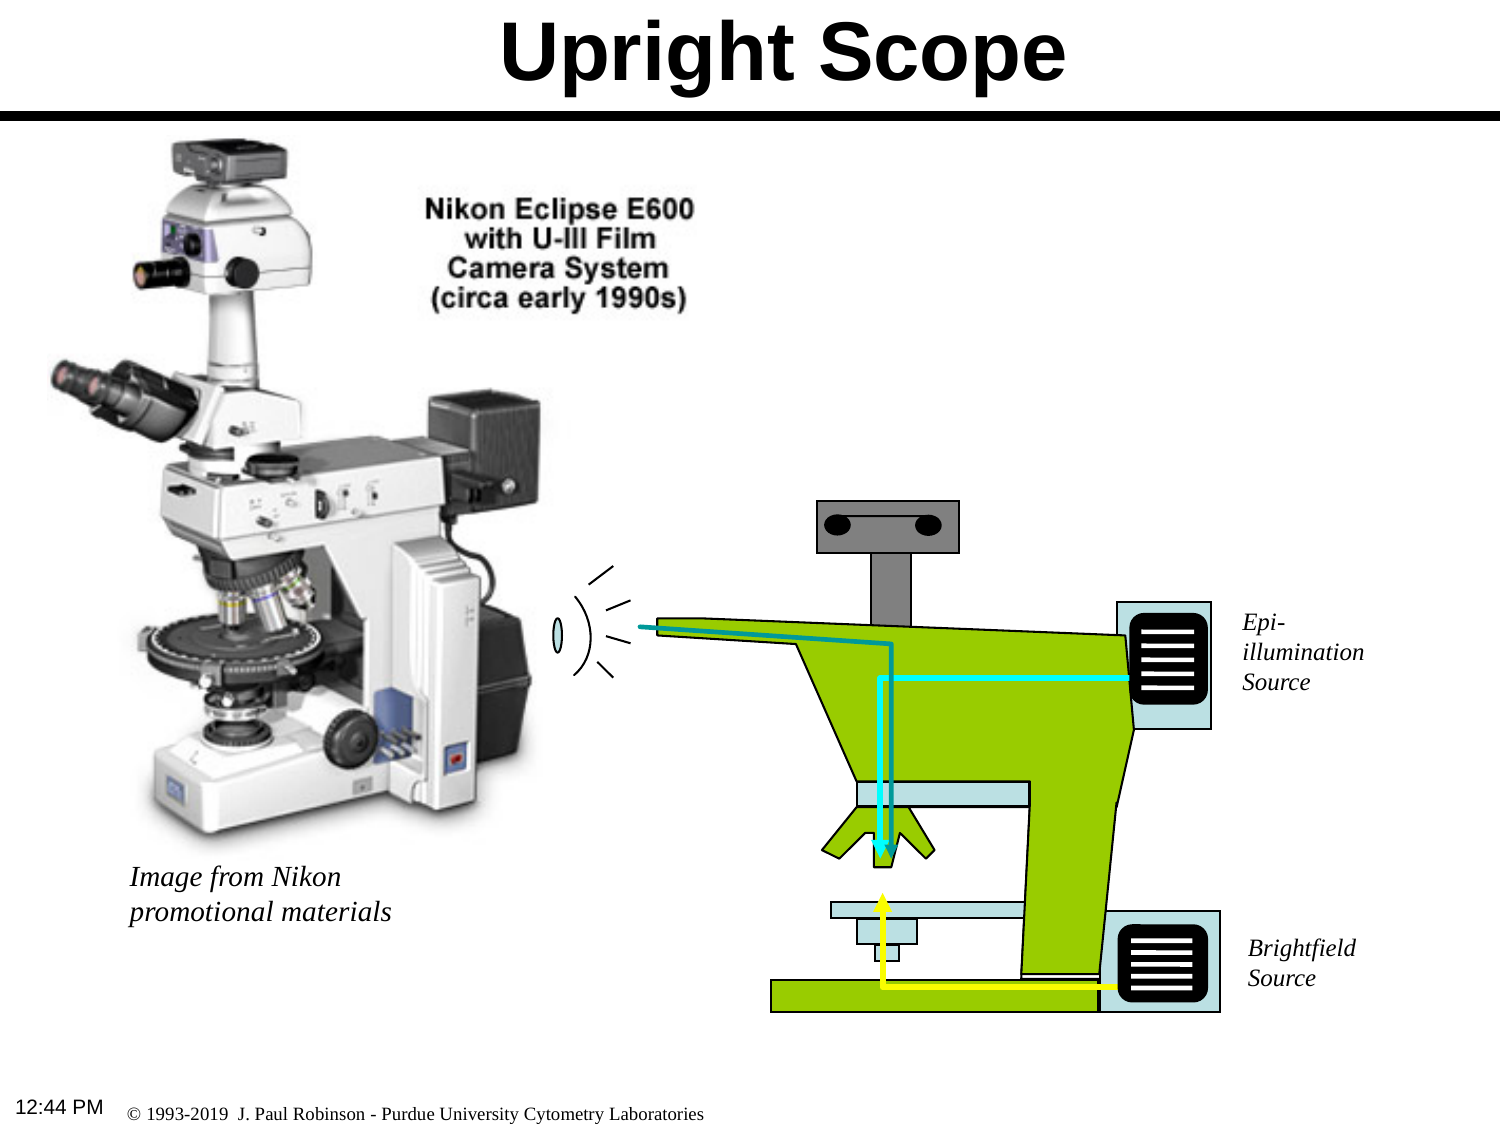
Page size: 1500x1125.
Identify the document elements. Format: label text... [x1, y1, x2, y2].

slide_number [0, 1085, 350, 1125]
text_box [0, 112, 1500, 120]
title Upright Scope [146, 0, 1422, 112]
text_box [548, 500, 1405, 1013]
text_box Image from Nikon promotional materials [114, 872, 408, 935]
picture [47, 135, 697, 863]
